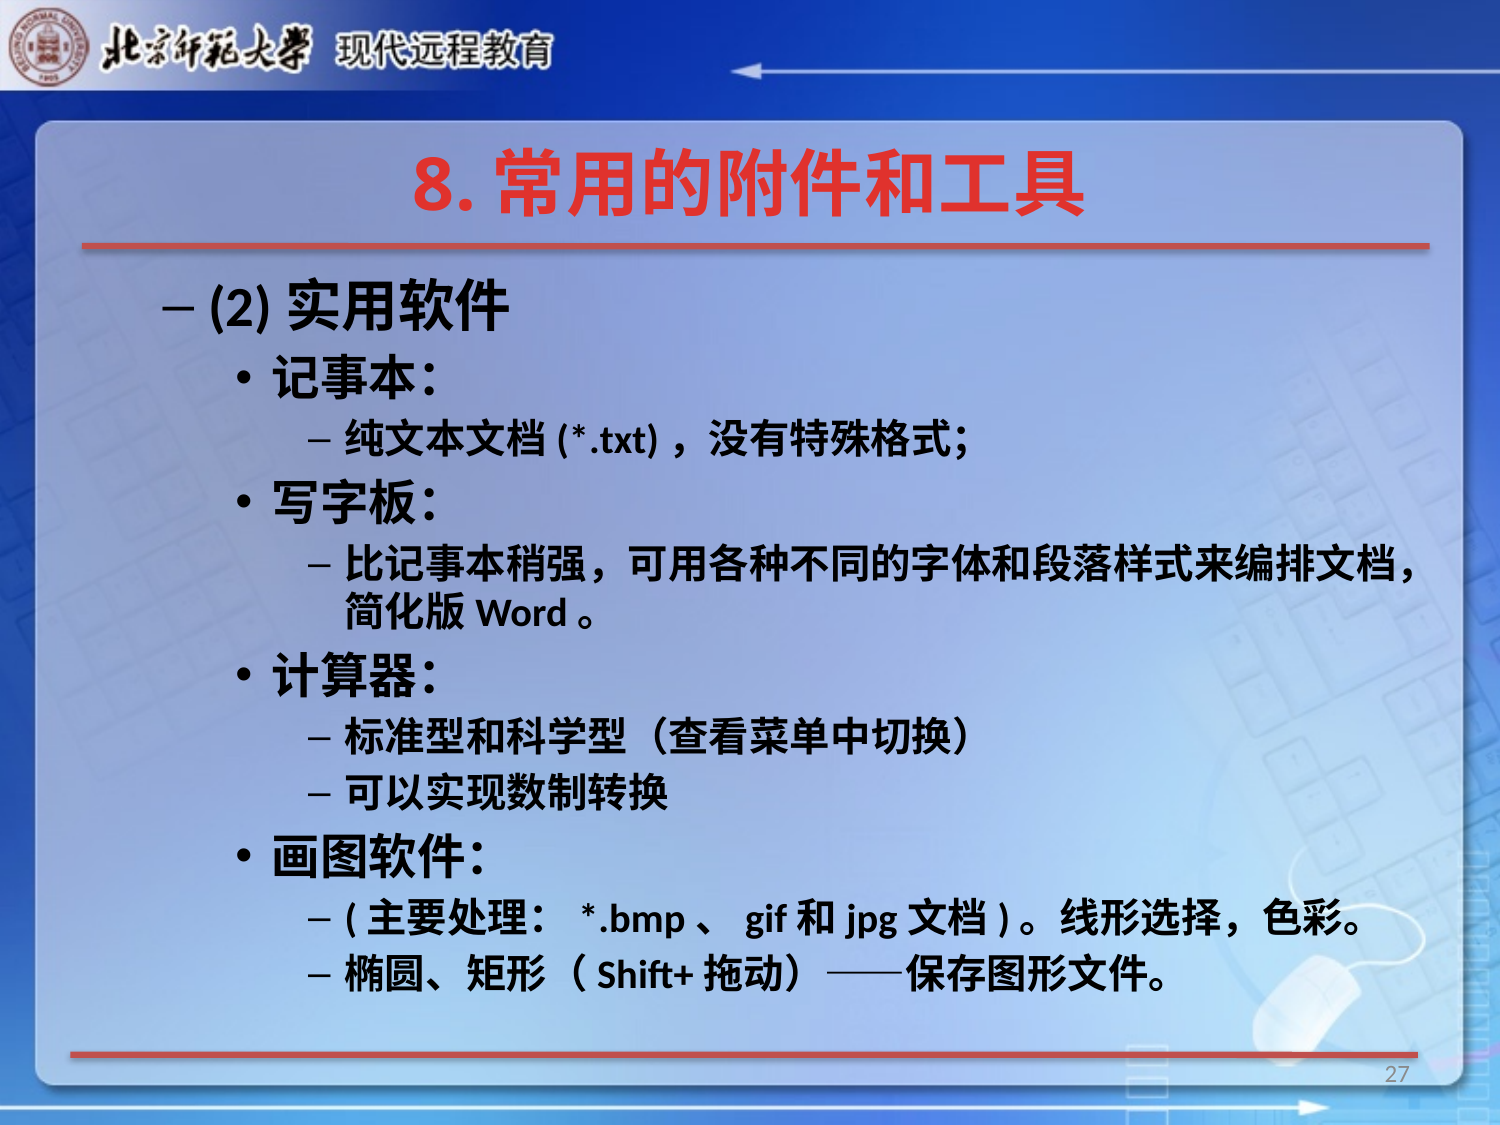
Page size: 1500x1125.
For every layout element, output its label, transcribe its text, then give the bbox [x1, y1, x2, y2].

title 8.常用的附件和工具 [75, 128, 1425, 233]
picture [0, 0, 1500, 1125]
slide_number 27 [1074, 1042, 1425, 1103]
list (2)实用软件 记事本： 纯文本文档(*.txt)，没有特殊格式； 写字板： 比记事本稍强，可用各种不同的字体和段落样式来编排文档，简化版Word。 计算器： 标准型和科学型（查看菜单中切换） 可以实现数制转换 画图软件： (主要处理：*.bmp、gif和jpg文档)。线形选择，色彩。 椭圆、矩形（Shift+拖动）——保存图形文件。 [75, 262, 1425, 1005]
